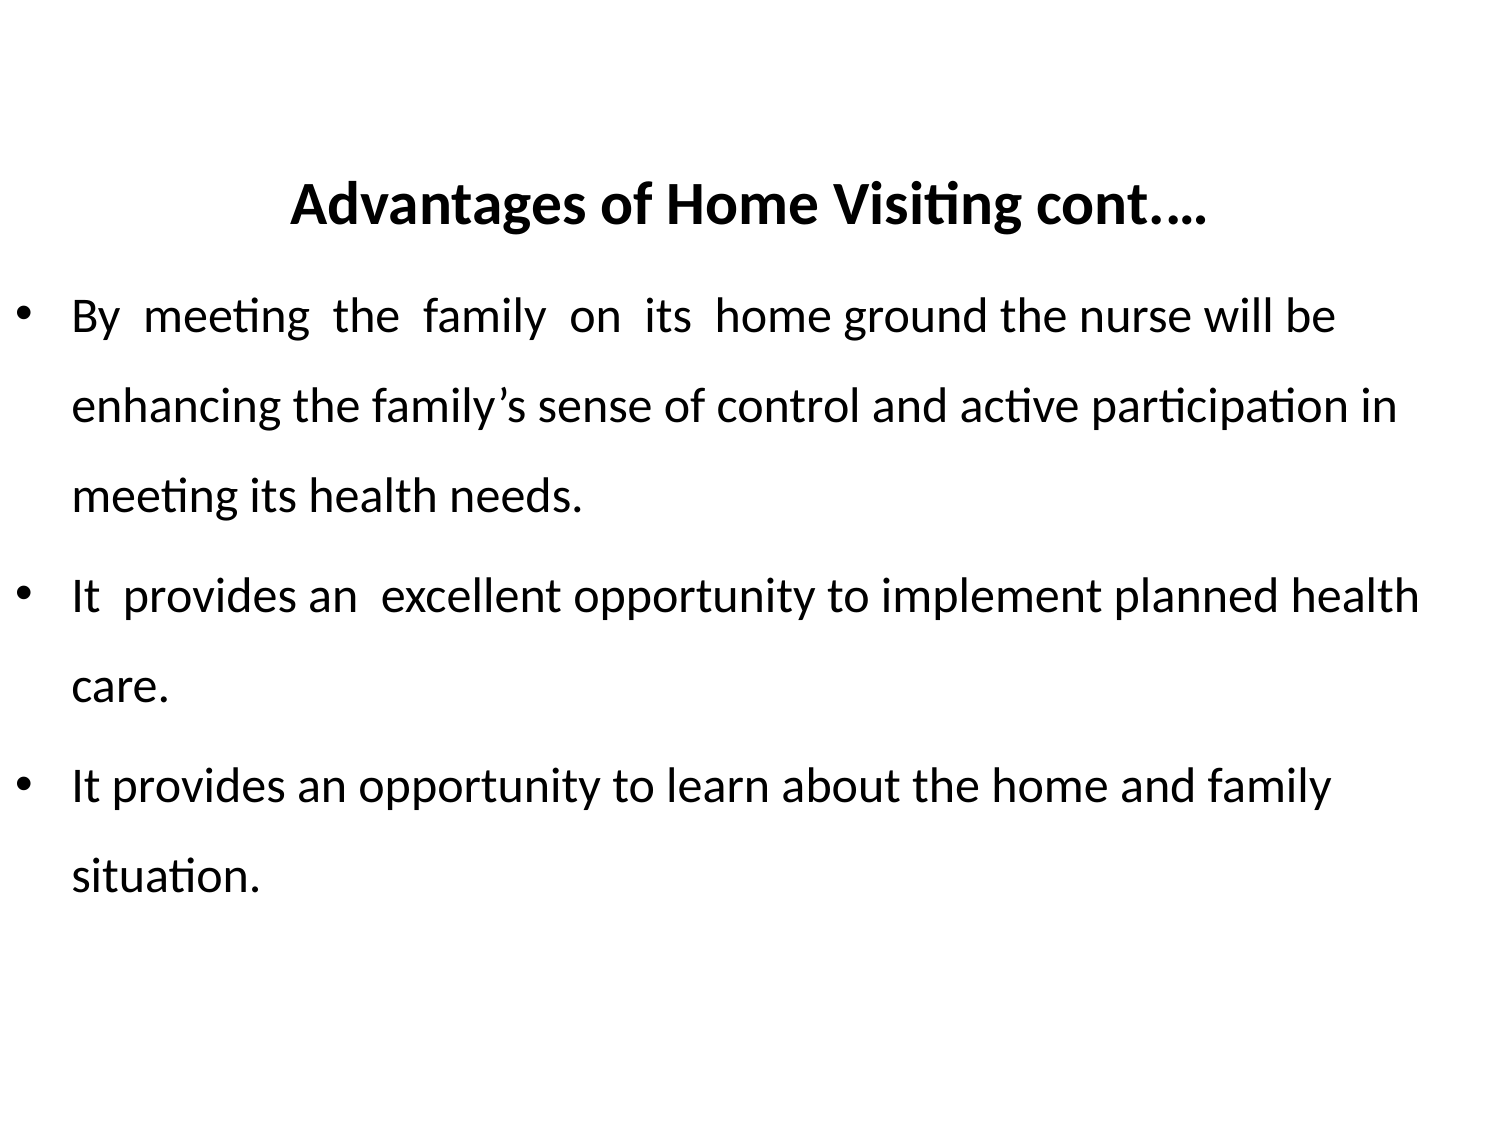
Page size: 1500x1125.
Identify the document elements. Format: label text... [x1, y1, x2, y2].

list By meeting the family on its home ground the nurse will be enhancing the family’s sense of control and active participation in meeting its health needs. It provides an excellent opportunity to implement planned health care. It provides an opportunity to learn about the home and family situation. [0, 245, 1500, 985]
title Advantages of Home Visiting cont.… [103, 154, 1397, 245]
